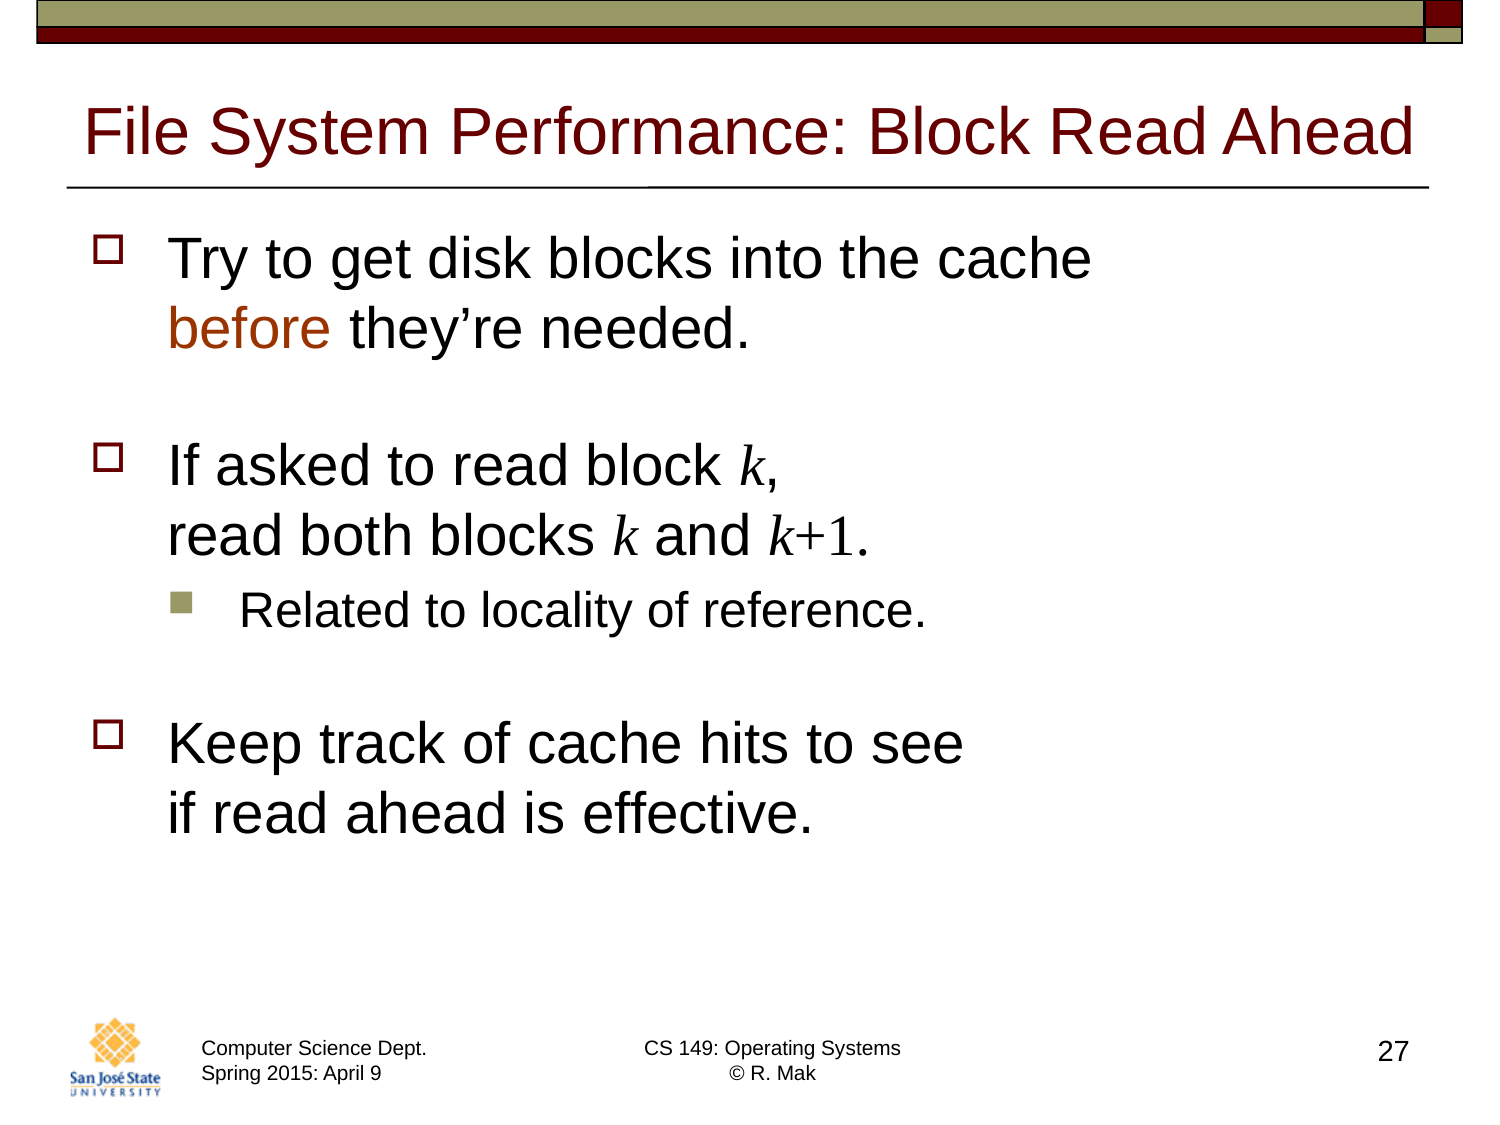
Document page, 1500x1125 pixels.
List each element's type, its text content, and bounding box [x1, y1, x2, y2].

picture [60, 1012, 166, 1112]
slide_number 27 [1112, 1025, 1425, 1100]
list Try to get disk blocks into the cache before they’re needed. If asked to read block k, read both blocks k and k+1. Related to locality of reference. Keep track of cache hits to see if read ahead is effective. [75, 212, 1425, 1006]
title File System Performance: Block Read Ahead [59, 67, 1440, 175]
